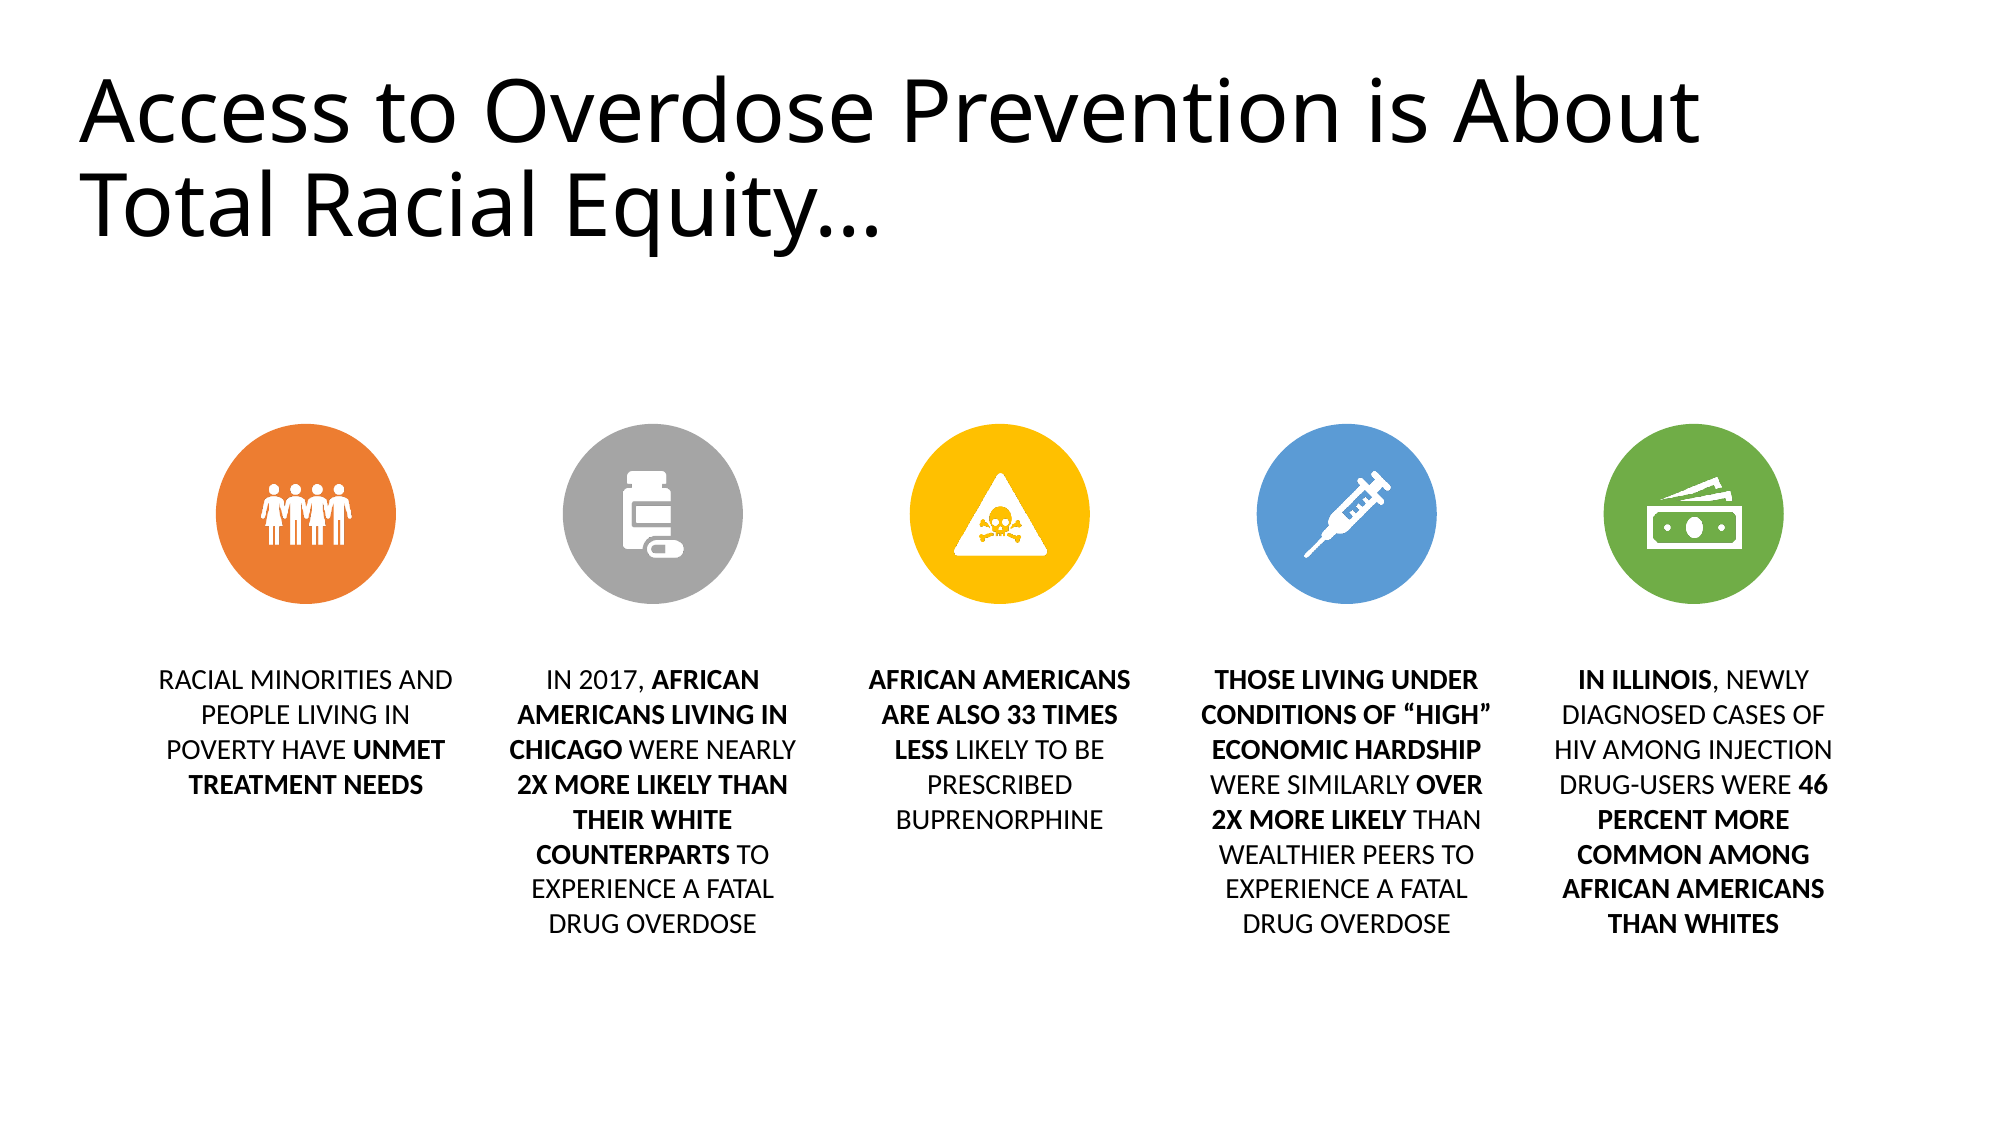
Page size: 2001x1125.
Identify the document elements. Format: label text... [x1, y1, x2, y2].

title Access to Overdose Prevention is About Total Racial Equity… [64, 52, 1936, 271]
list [64, 299, 1936, 1073]
